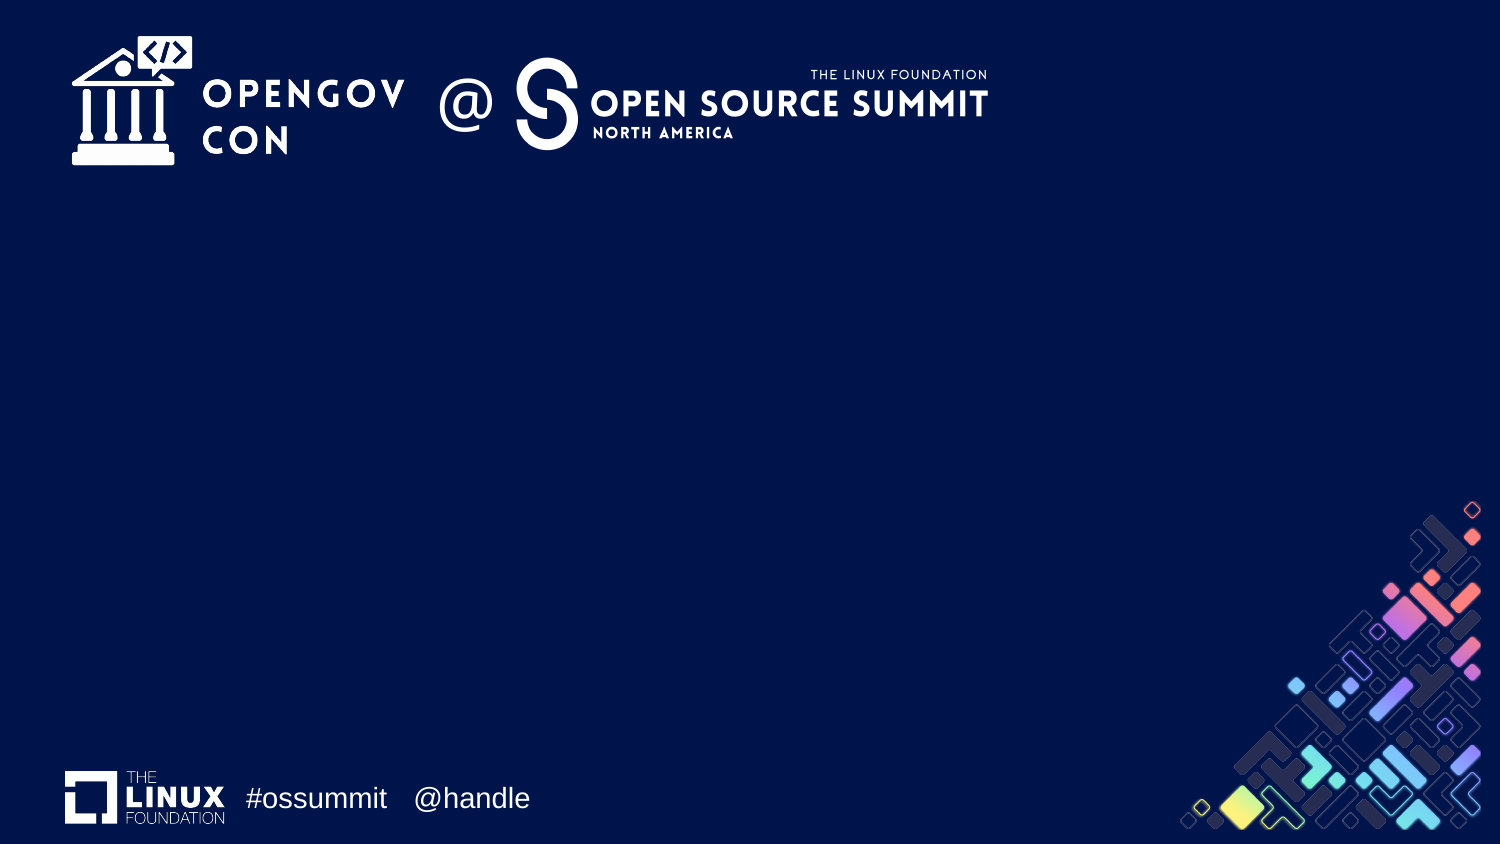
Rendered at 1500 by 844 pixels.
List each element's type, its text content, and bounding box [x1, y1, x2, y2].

picture [1180, 501, 1481, 830]
text_box @handle [398, 771, 571, 822]
picture [65, 771, 225, 824]
picture [65, 29, 411, 172]
picture [507, 48, 997, 159]
